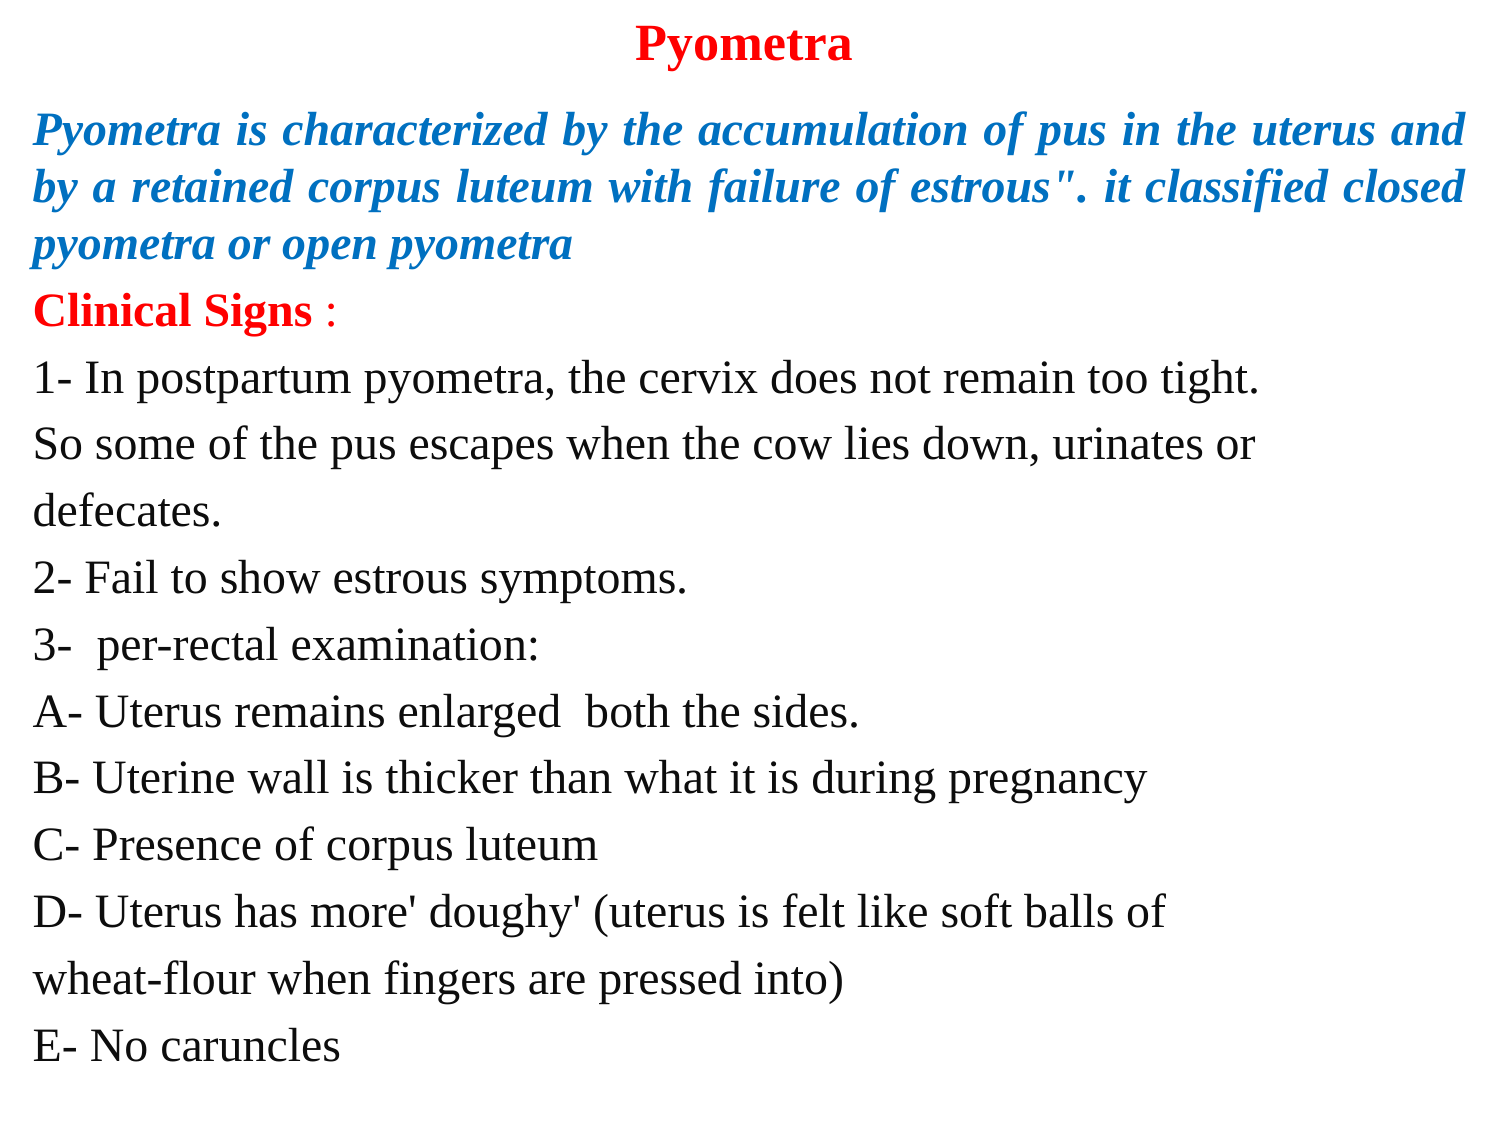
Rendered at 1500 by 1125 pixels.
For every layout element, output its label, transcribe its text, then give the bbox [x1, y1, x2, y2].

title Pyometra [75, 0, 1425, 79]
list Pyometra is characterized by the accumulation of pus in the uterus and by a retained corpus luteum with failure of estrous". it classified closed pyometra or open pyometra Clinical Signs : 1- In postpartum pyometra, the cervix does not remain too tight. So some of the pus escapes when the cow lies down, urinates or defecates. 2- Fail to show estrous symptoms. 3- per-rectal examination: A- Uterus remains enlarged both the sides. B- Uterine wall is thicker than what it is during pregnancy C- Presence of corpus luteum D- Uterus has more' doughy' (uterus is felt like soft balls of wheat-flour when fingers are pressed into) E- No caruncles [17, 90, 1483, 1083]
